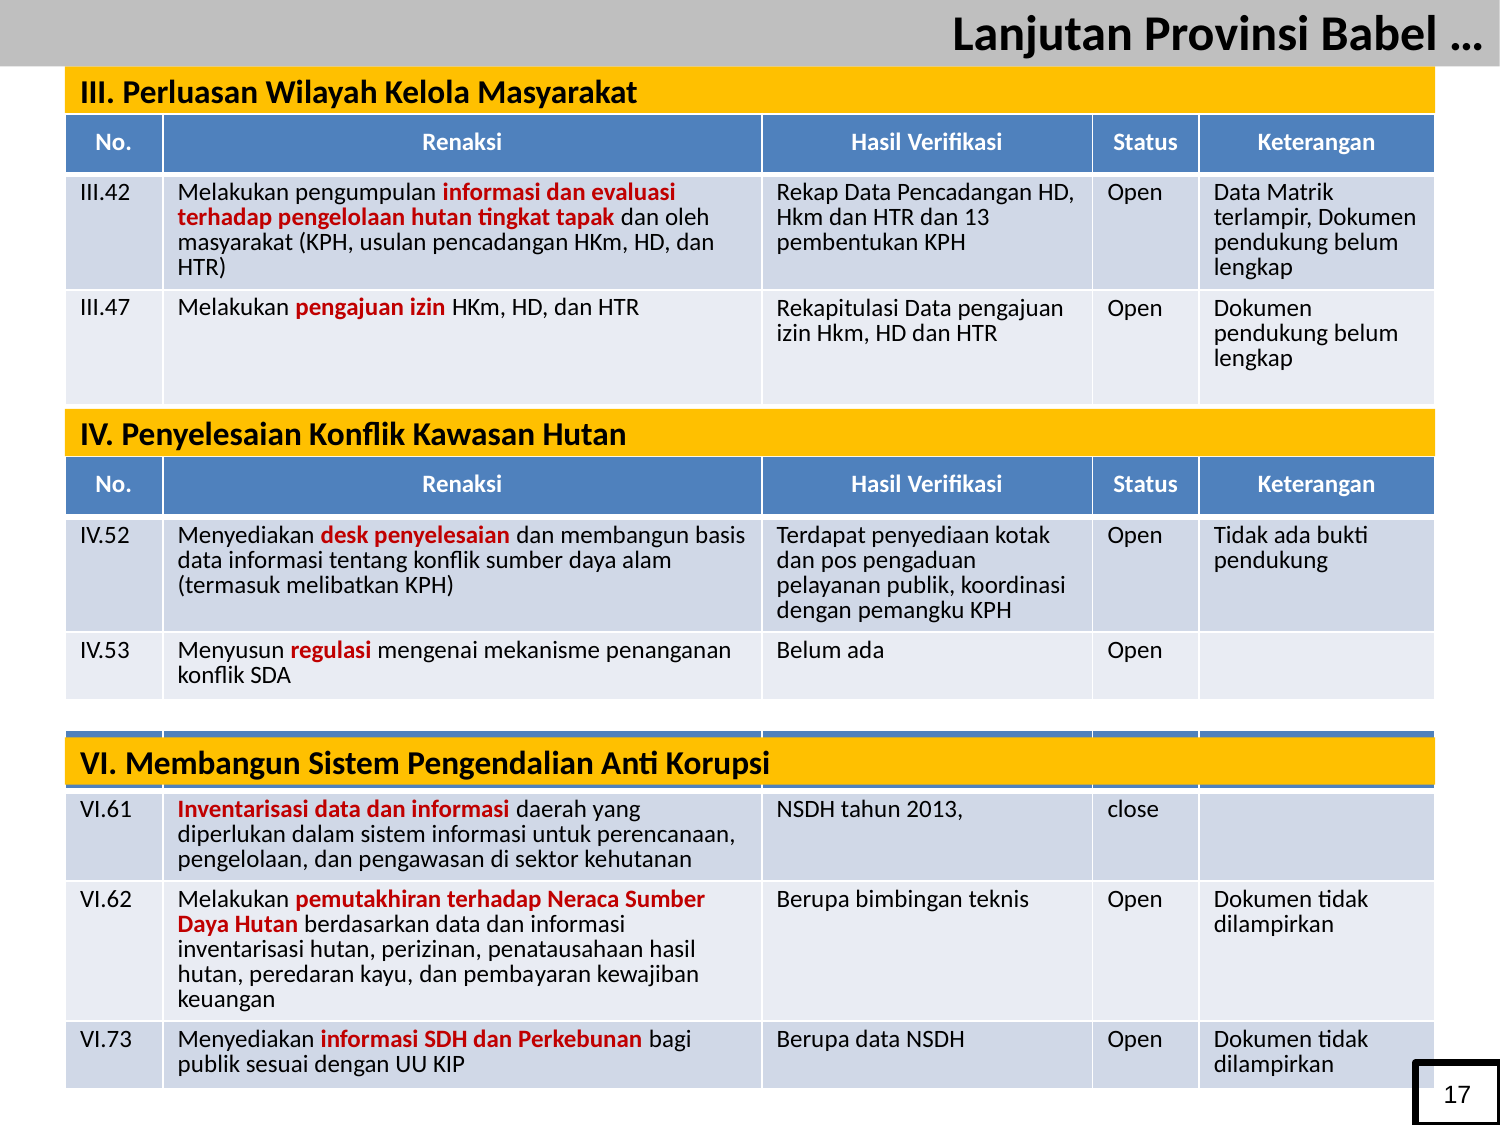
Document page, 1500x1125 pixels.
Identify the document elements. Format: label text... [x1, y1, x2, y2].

table_cell Open [1093, 291, 1198, 404]
table_header No. [66, 115, 162, 172]
table_cell III.47 [66, 291, 162, 404]
text_box VI. Membangun Sistem Pengendalian Anti Korupsi [64, 737, 1436, 785]
table_cell Menyediakan desk penyelesaian dan membangun basis data informasi tentang konflik sumber daya alam (termasuk melibatkan KPH) [164, 520, 761, 631]
table_cell Dokumen tidak dilampirkan [1200, 1022, 1434, 1088]
table_cell [1200, 794, 1434, 880]
table_header Keterangan [1200, 457, 1434, 514]
table_cell Menyusun regulasi mengenai mekanisme penanganan konflik SDA [164, 633, 761, 699]
table_header Hasil Verifikasi [763, 115, 1092, 172]
table_cell Melakukan pengumpulan informasi dan evaluasi terhadap pengelolaan hutan tingkat tapak dan oleh masyarakat (KPH, usulan pencadangan HKm, HD, dan HTR) [164, 177, 761, 289]
table_cell Berupa bimbingan teknis [763, 882, 1092, 1020]
table_cell Rekapitulasi Data pengajuan izin Hkm, HD dan HTR [763, 291, 1092, 404]
table_header Renaksi [164, 731, 761, 737]
table_cell Open [1093, 520, 1198, 631]
table_header Status [1093, 457, 1198, 514]
text_box IV. Penyelesaian Konflik Kawasan Hutan [64, 408, 1436, 457]
table_cell Data Matrik terlampir, Dokumen pendukung belum lengkap [1200, 177, 1434, 289]
table_header Status [1093, 115, 1198, 172]
table_header Keterangan [1200, 731, 1434, 737]
slide_number 17 [1415, 1062, 1500, 1125]
table_cell Open [1093, 1022, 1198, 1088]
title III. Perluasan Wilayah Kelola Masyarakat [64, 67, 1436, 113]
table_header Hasil Verifikasi [763, 457, 1092, 514]
table_cell NSDH tahun 2013, [763, 794, 1092, 880]
table_cell IV.52 [66, 520, 162, 631]
table_header No. [66, 731, 162, 737]
table_cell VI.61 [66, 794, 162, 880]
table_cell Rekap Data Pencadangan HD, Hkm dan HTR dan 13 pembentukan KPH [763, 177, 1092, 289]
table_cell Open [1093, 882, 1198, 1020]
table_cell Inventarisasi data dan informasi daerah yang diperlukan dalam sistem informasi untuk perencanaan, pengelolaan, dan pengawasan di sektor kehutanan [164, 794, 761, 880]
table_cell close [1093, 794, 1198, 880]
table_cell Dokumen pendukung belum lengkap [1200, 291, 1434, 404]
table_cell IV.53 [66, 633, 162, 699]
table_header Hasil Verifikasi [763, 731, 1092, 737]
text_box Lanjutan Provinsi Babel … [0, 0, 1500, 67]
table_cell Open [1093, 633, 1198, 699]
table_cell Open [1093, 177, 1198, 289]
table_header Renaksi [164, 115, 761, 172]
table_cell VI.62 [66, 882, 162, 1020]
table_cell Terdapat penyediaan kotak dan pos pengaduan pelayanan publik, koordinasi dengan pemangku KPH [763, 520, 1092, 631]
table_cell Tidak ada bukti pendukung [1200, 520, 1434, 631]
table_header Renaksi [164, 457, 761, 514]
table_cell VI.73 [66, 1022, 162, 1088]
table_header Status [1093, 731, 1198, 737]
table_header Keterangan [1200, 115, 1434, 172]
table_cell Belum ada [763, 633, 1092, 699]
table_cell Menyediakan informasi SDH dan Perkebunan bagi publik sesuai dengan UU KIP [164, 1022, 761, 1088]
table_cell [1200, 633, 1434, 699]
table_cell III.42 [66, 177, 162, 289]
table_cell Berupa data NSDH [763, 1022, 1092, 1088]
table_cell Melakukan pemutakhiran terhadap Neraca Sumber Daya Hutan berdasarkan data dan informasi inventarisasi hutan, perizinan, penatausahaan hasil hutan, peredaran kayu, dan pembayaran kewajiban keuangan [164, 882, 761, 1020]
table_cell Melakukan pengajuan izin HKm, HD, dan HTR [164, 291, 761, 404]
table_cell Dokumen tidak dilampirkan [1200, 882, 1434, 1020]
table_header No. [66, 457, 162, 514]
